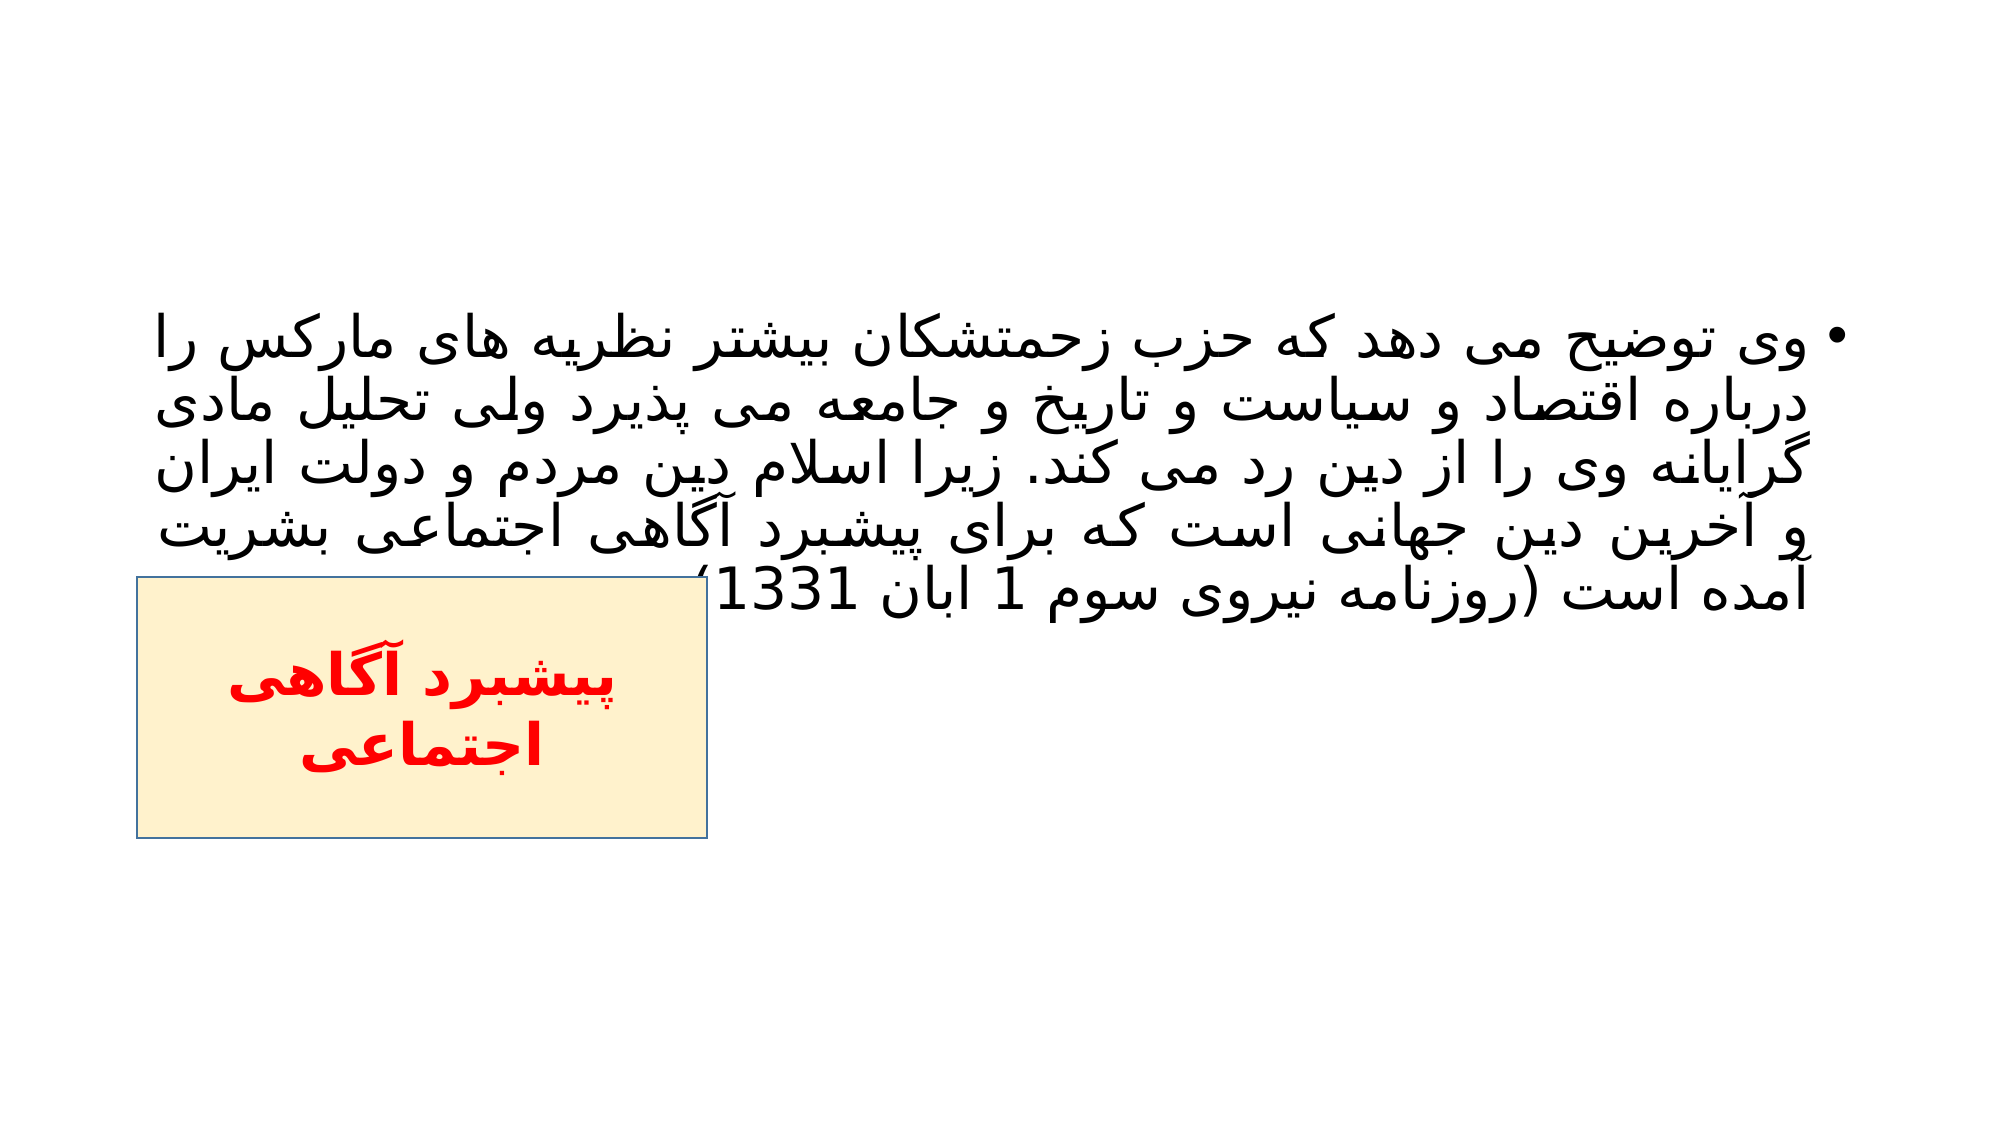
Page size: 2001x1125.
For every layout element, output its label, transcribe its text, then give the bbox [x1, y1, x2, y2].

text_box پیشبرد آگاهی اجتماعی [136, 576, 708, 839]
list وی توضیح می دهد که حزب زحمتشکان بیشتر نظریه های مارکس را درباره اقتصاد و سیاست و تاریخ و جامعه می پذیرد ولی تحلیل مادی گرایانه وی را از دین رد می کند. زیرا اسلام دین مردم و دولت ایران و آخرین دین جهانی است که برای پیشبرد آگاهی اجتماعی بشریت آمده است (روزنامه نیروی سوم 1 ابان 1331) [137, 299, 1863, 1014]
